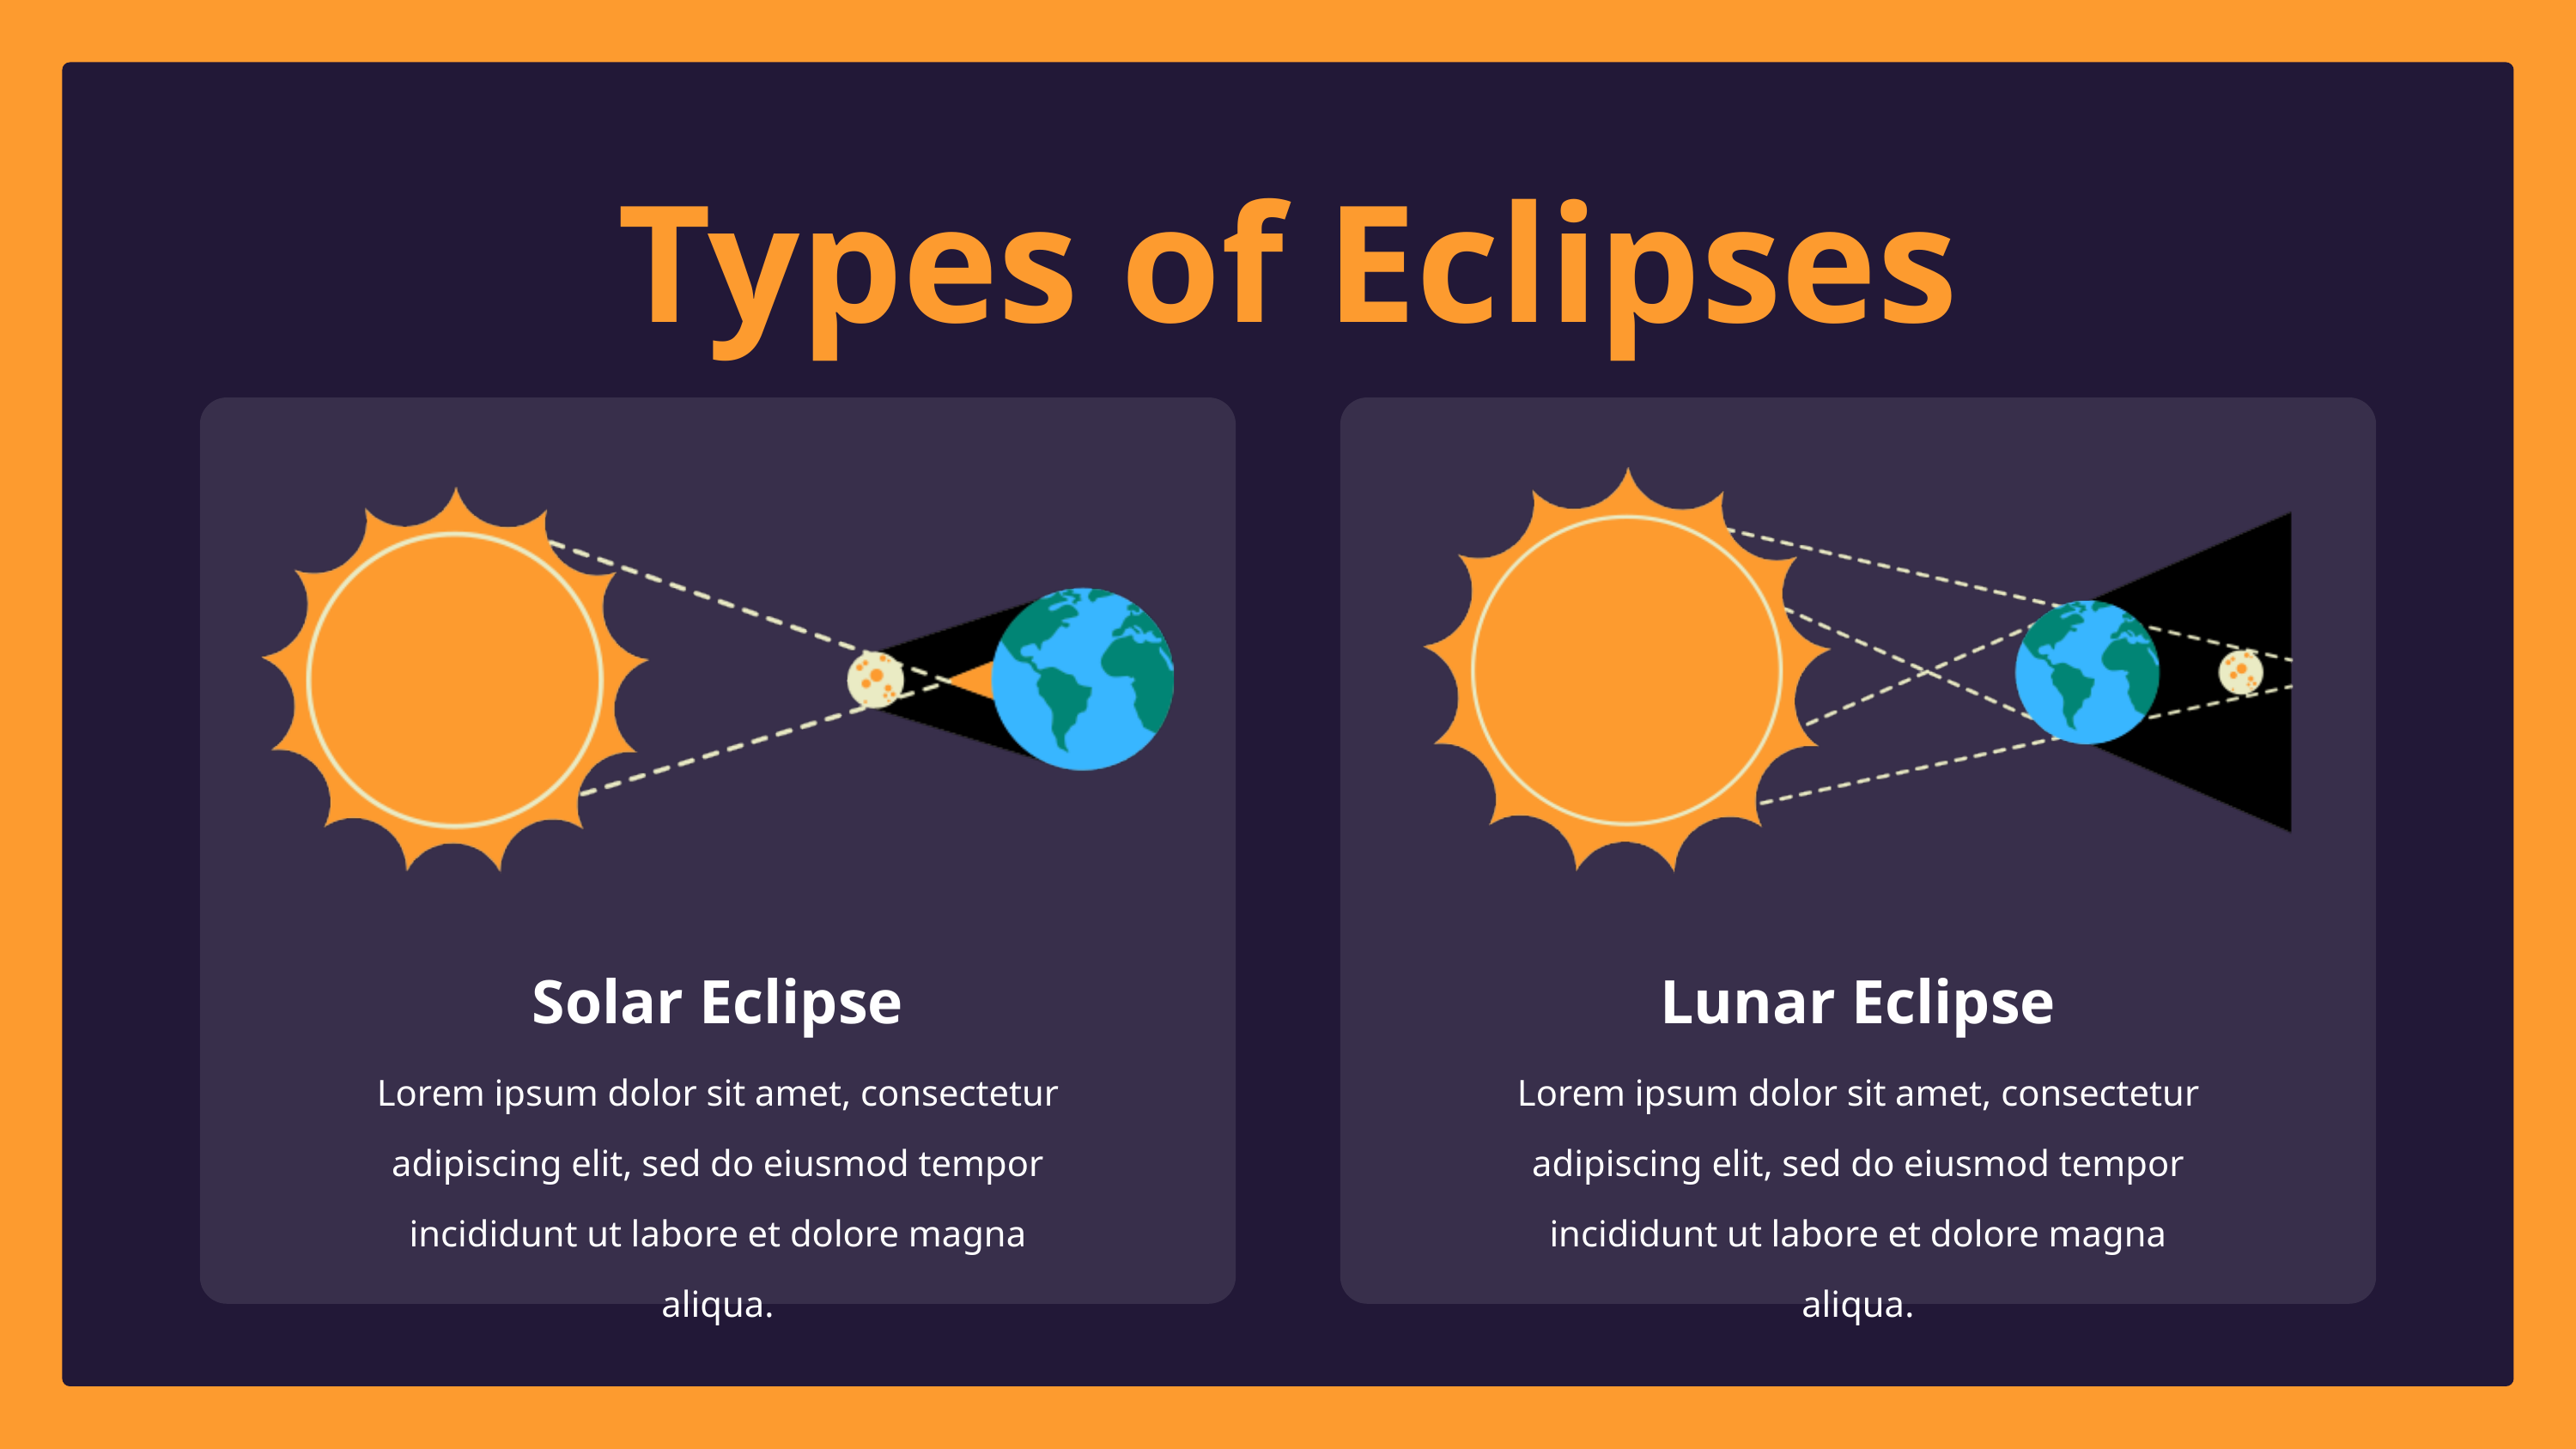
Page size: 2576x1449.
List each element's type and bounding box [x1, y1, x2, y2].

text_box [199, 397, 1236, 1304]
text_box [62, 62, 2514, 1387]
text_box [1340, 397, 2377, 1304]
